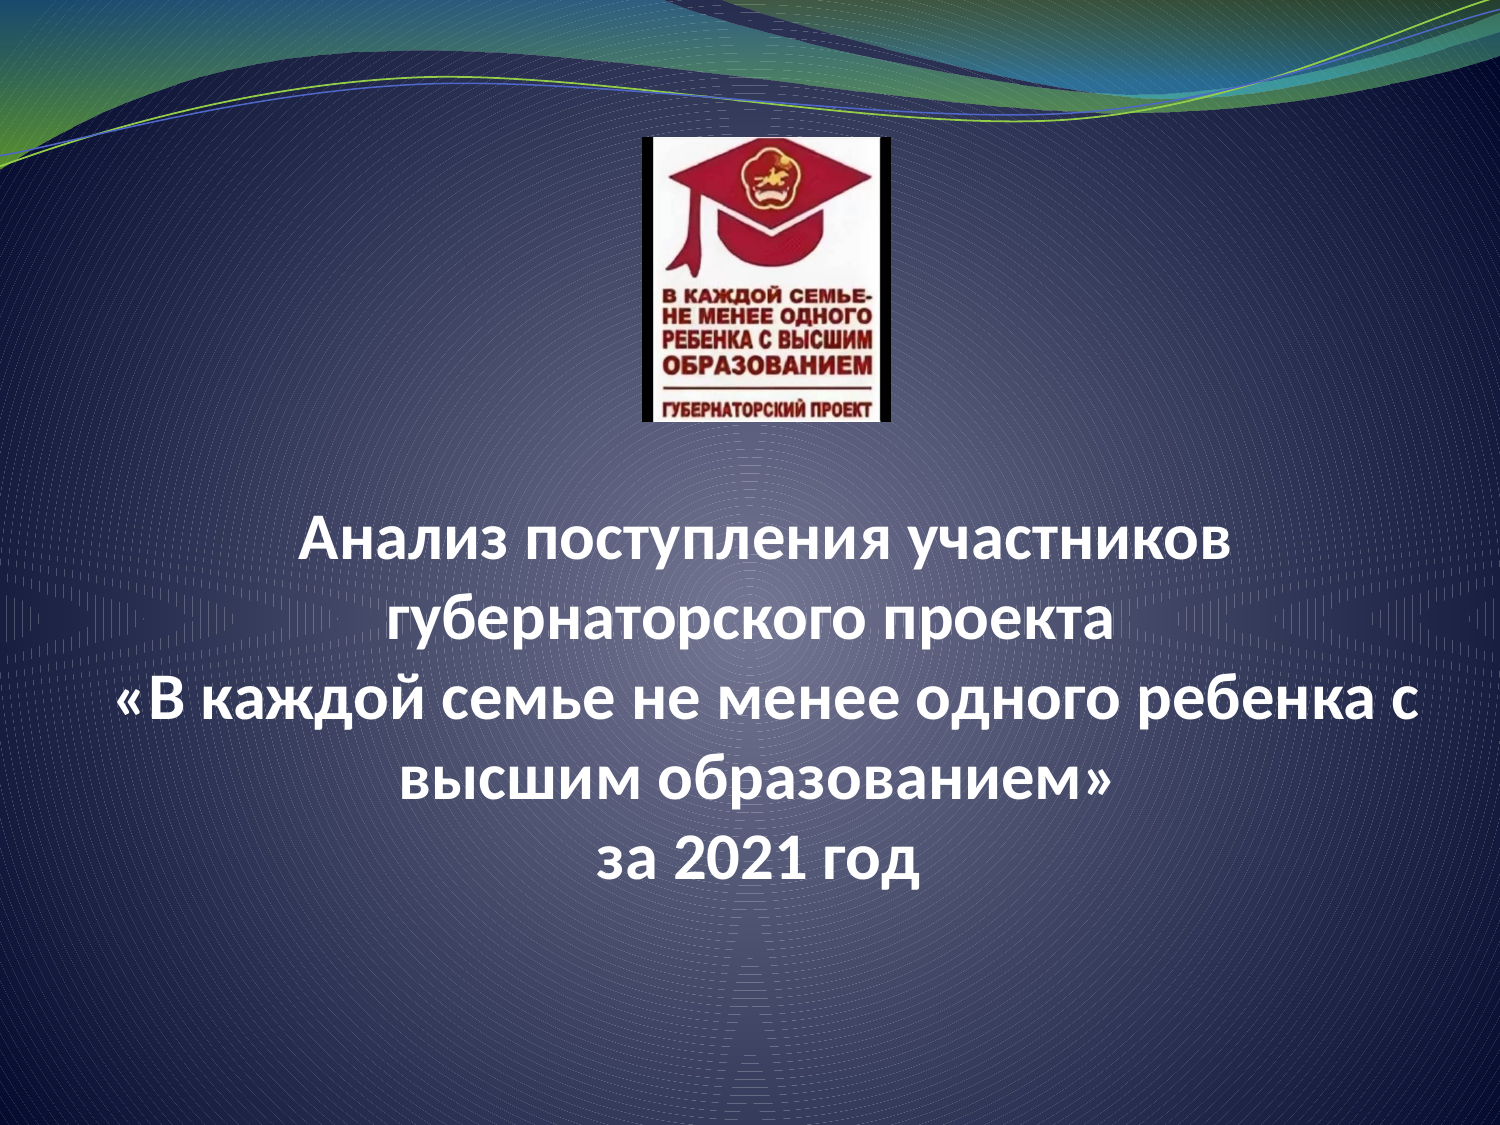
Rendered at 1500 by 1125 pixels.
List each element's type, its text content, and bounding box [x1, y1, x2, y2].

picture [642, 136, 891, 422]
title Анализ поступления участников губернаторского проекта «В каждой семье не менее одного ребенка с высшим образованием» за 2021 год [100, 468, 1436, 894]
